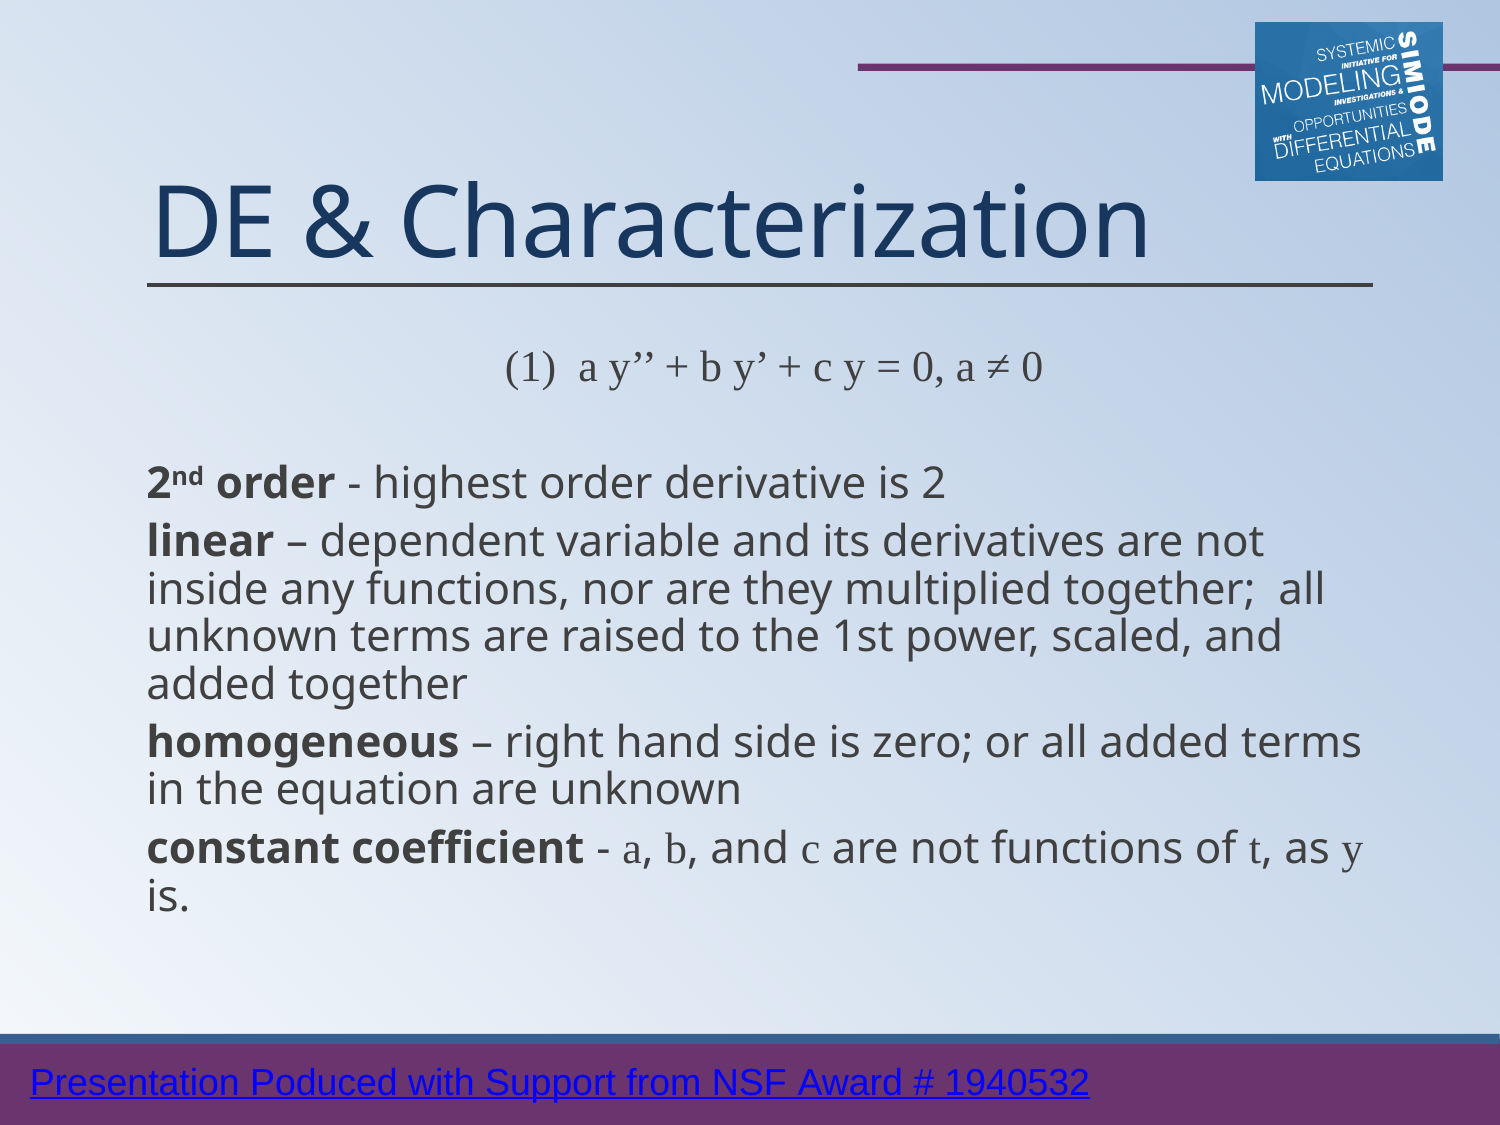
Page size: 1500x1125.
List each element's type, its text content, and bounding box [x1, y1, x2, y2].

title DE & Characterization [135, 47, 1373, 285]
list (1) a y’’ + b y’ + c y = 0, a ≠ 0 2nd order - highest order derivative is 2 linear – dependent variable and its derivatives are not inside any functions, nor are they multiplied together; all unknown terms are raised to the 1st power, scaled, and added together homogeneous – right hand side is zero; or all added terms in the equation are unknown constant coefficient - a, b, and c are not functions of t, as y is. [146, 310, 1373, 1015]
picture [1255, 22, 1443, 181]
